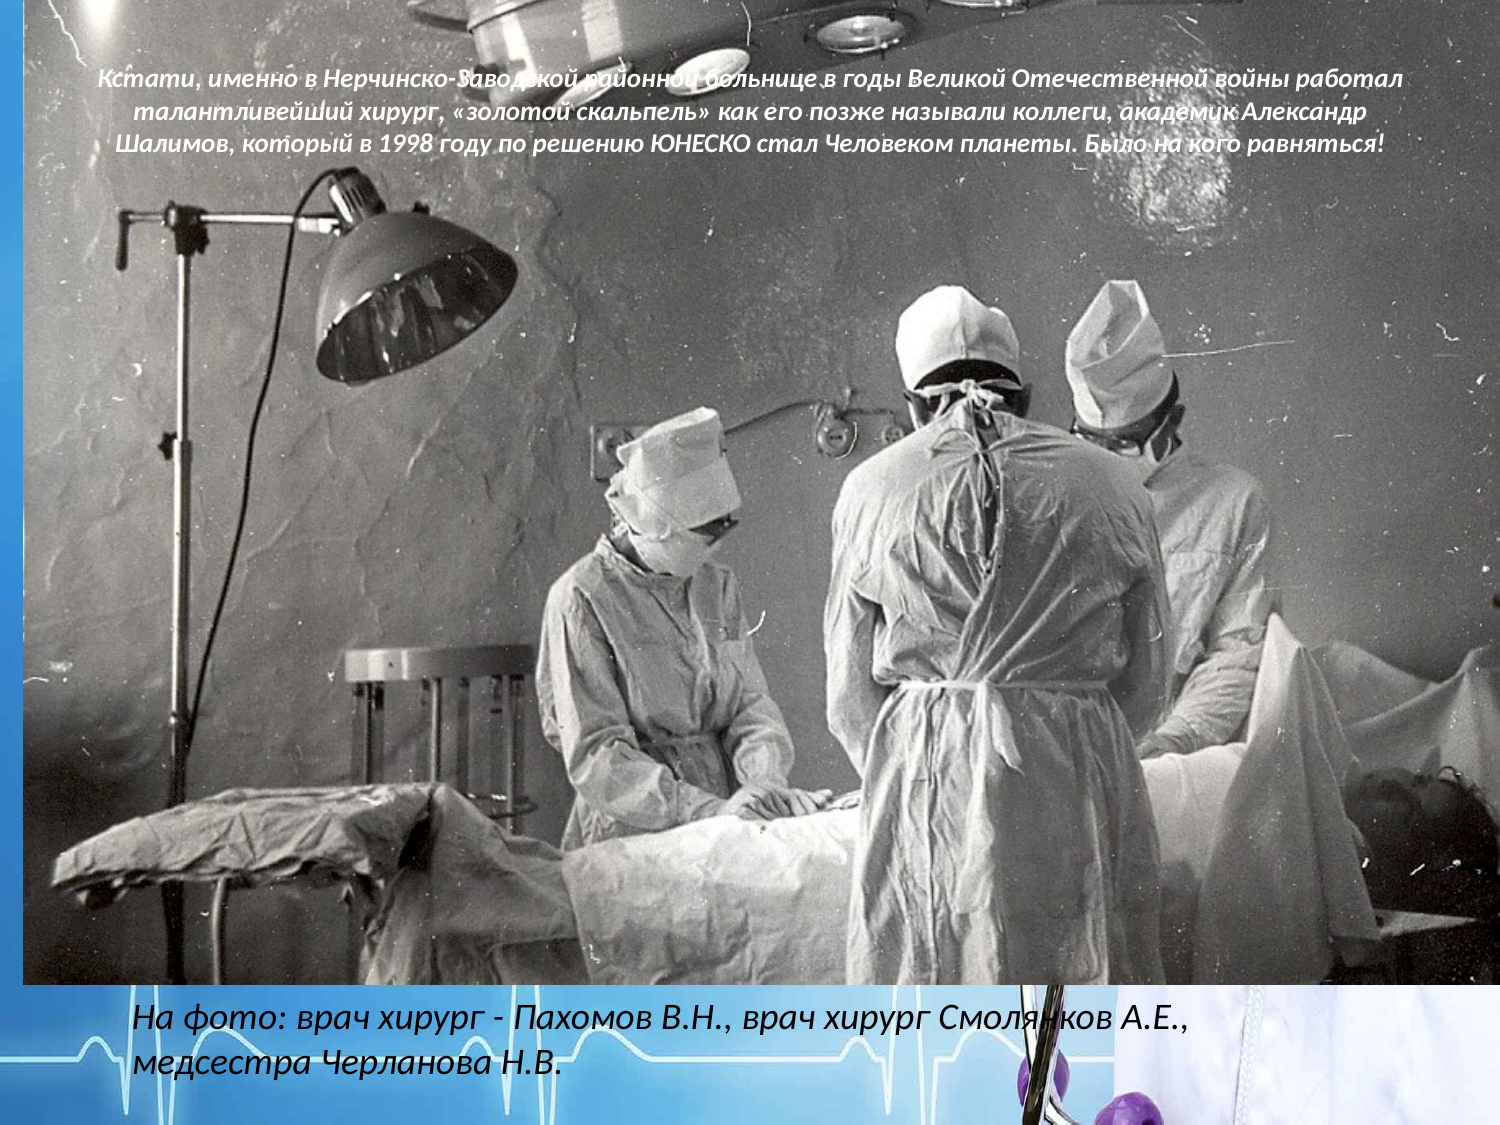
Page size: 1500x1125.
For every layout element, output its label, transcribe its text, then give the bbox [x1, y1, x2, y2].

text_box На фото: врач хирург - Пахомов В.Н., врач хирург Смолянков А.Е., медсестра Черланова Н.В. [117, 1000, 1360, 1090]
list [23, 0, 1500, 985]
picture [0, 0, 1500, 1125]
